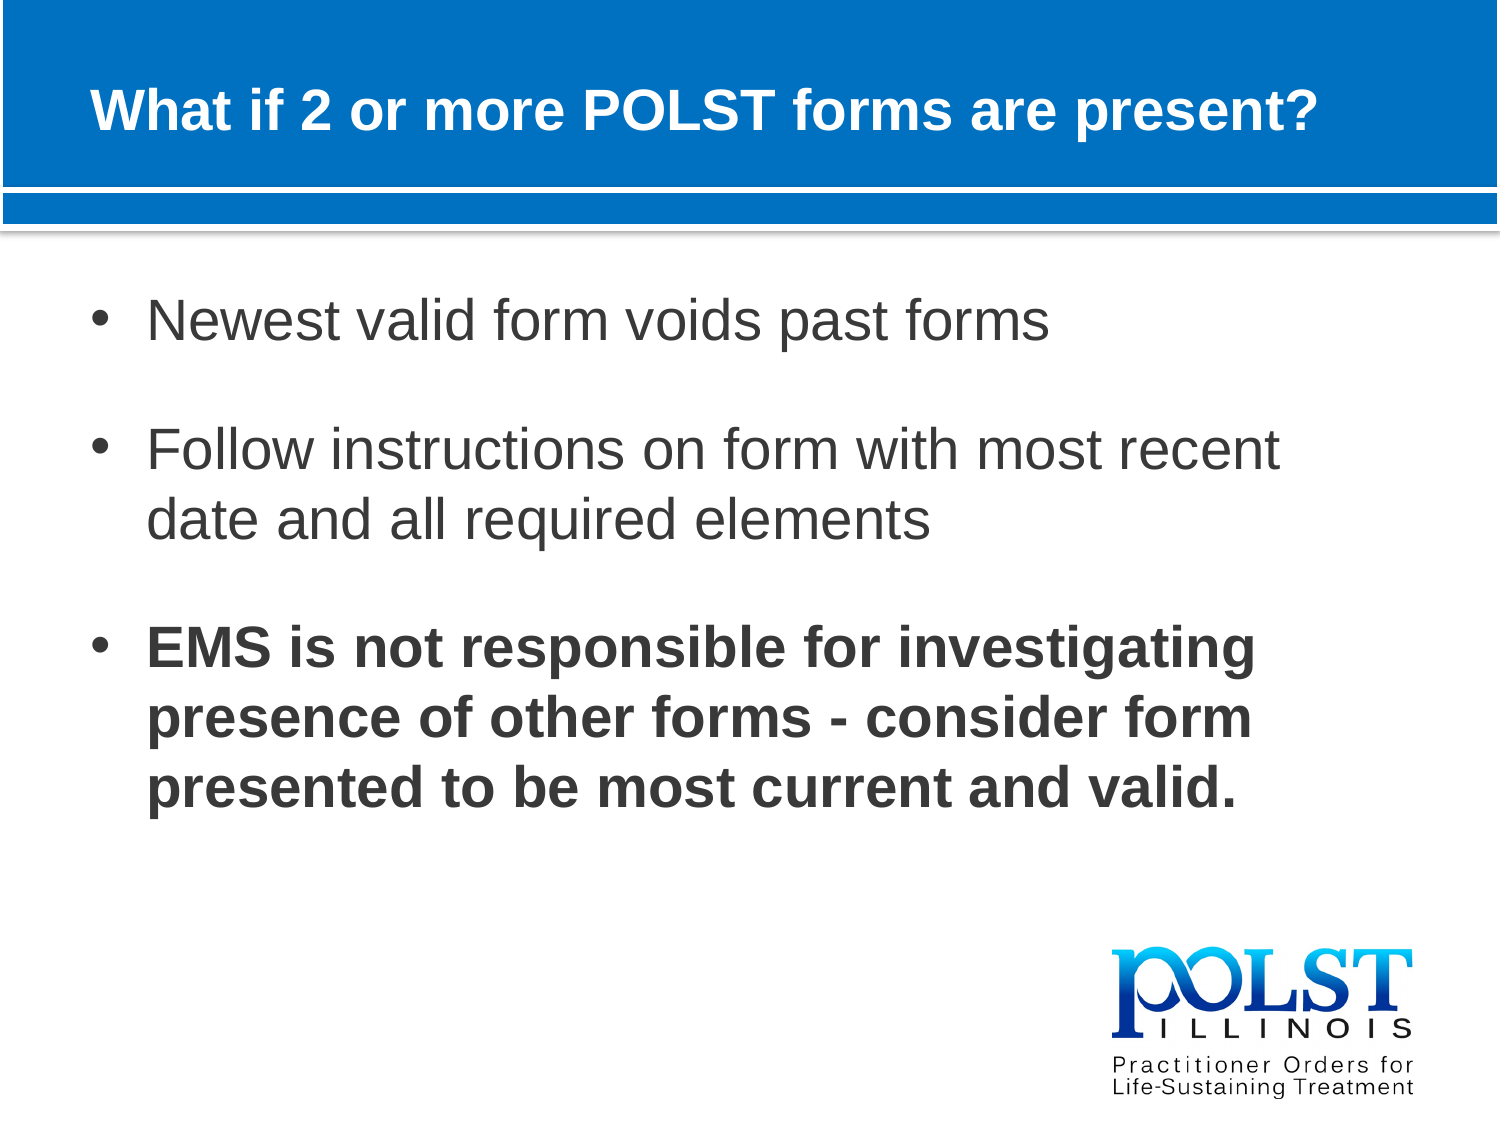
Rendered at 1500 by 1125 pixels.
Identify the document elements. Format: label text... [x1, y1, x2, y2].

title What if 2 or more POLST forms are present? [75, 13, 1425, 202]
list Newest valid form voids past forms Follow instructions on form with most recent date and all required elements EMS is not responsible for investigating presence of other forms - consider form presented to be most current and valid. [75, 275, 1425, 1018]
picture [1112, 1018, 1413, 1099]
